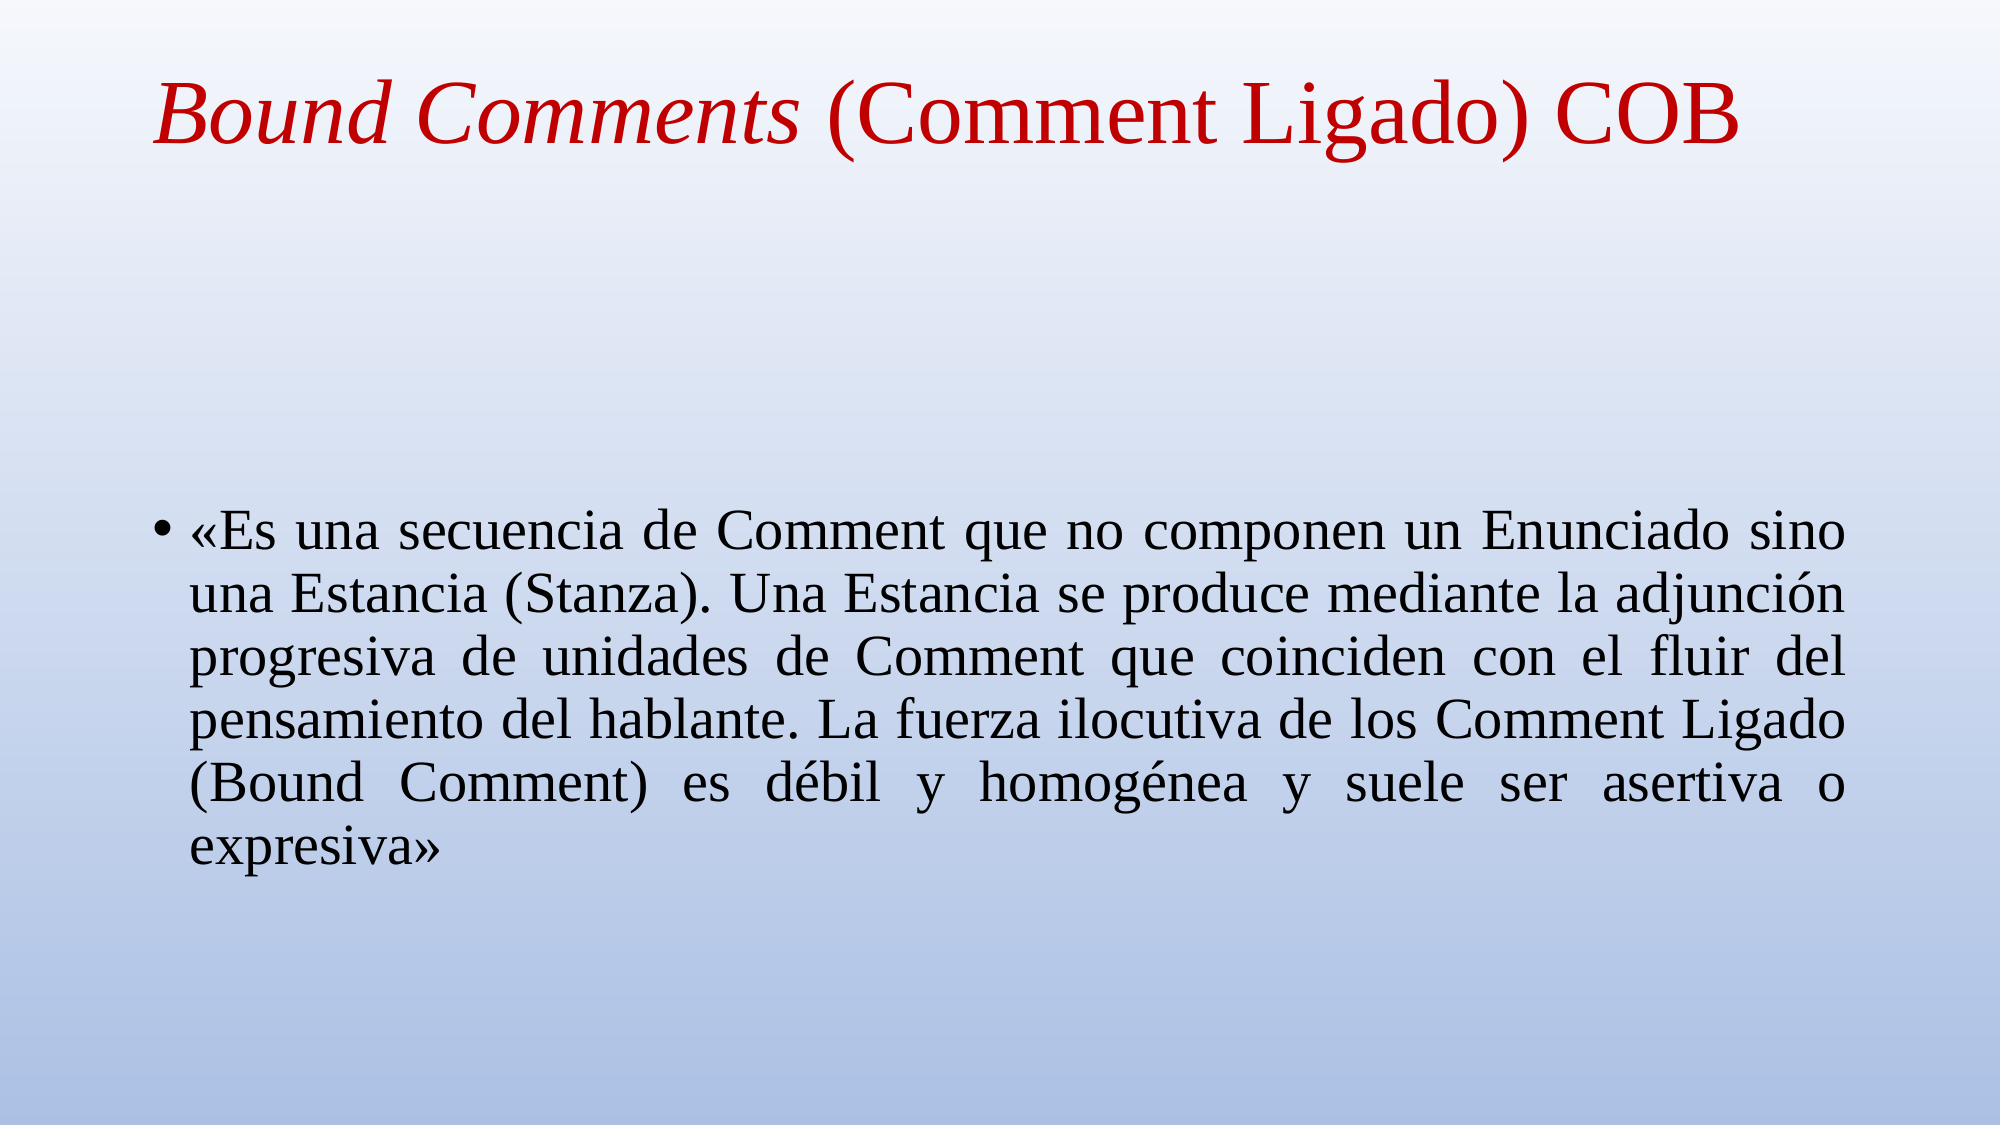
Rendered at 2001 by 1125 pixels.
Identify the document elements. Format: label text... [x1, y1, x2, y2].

list «Es una secuencia de Comment que no componen un Enunciado sino una Estancia (Stanza). Una Estancia se produce mediante la adjunción progresiva de unidades de Comment que coinciden con el fluir del pensamiento del hablante. La fuerza ilocutiva de los Comment Ligado (Bound Comment) es débil y homogénea y suele ser asertiva o expresiva» [137, 233, 1863, 947]
title Bound Comments (Comment Ligado) COB [137, 59, 1863, 233]
